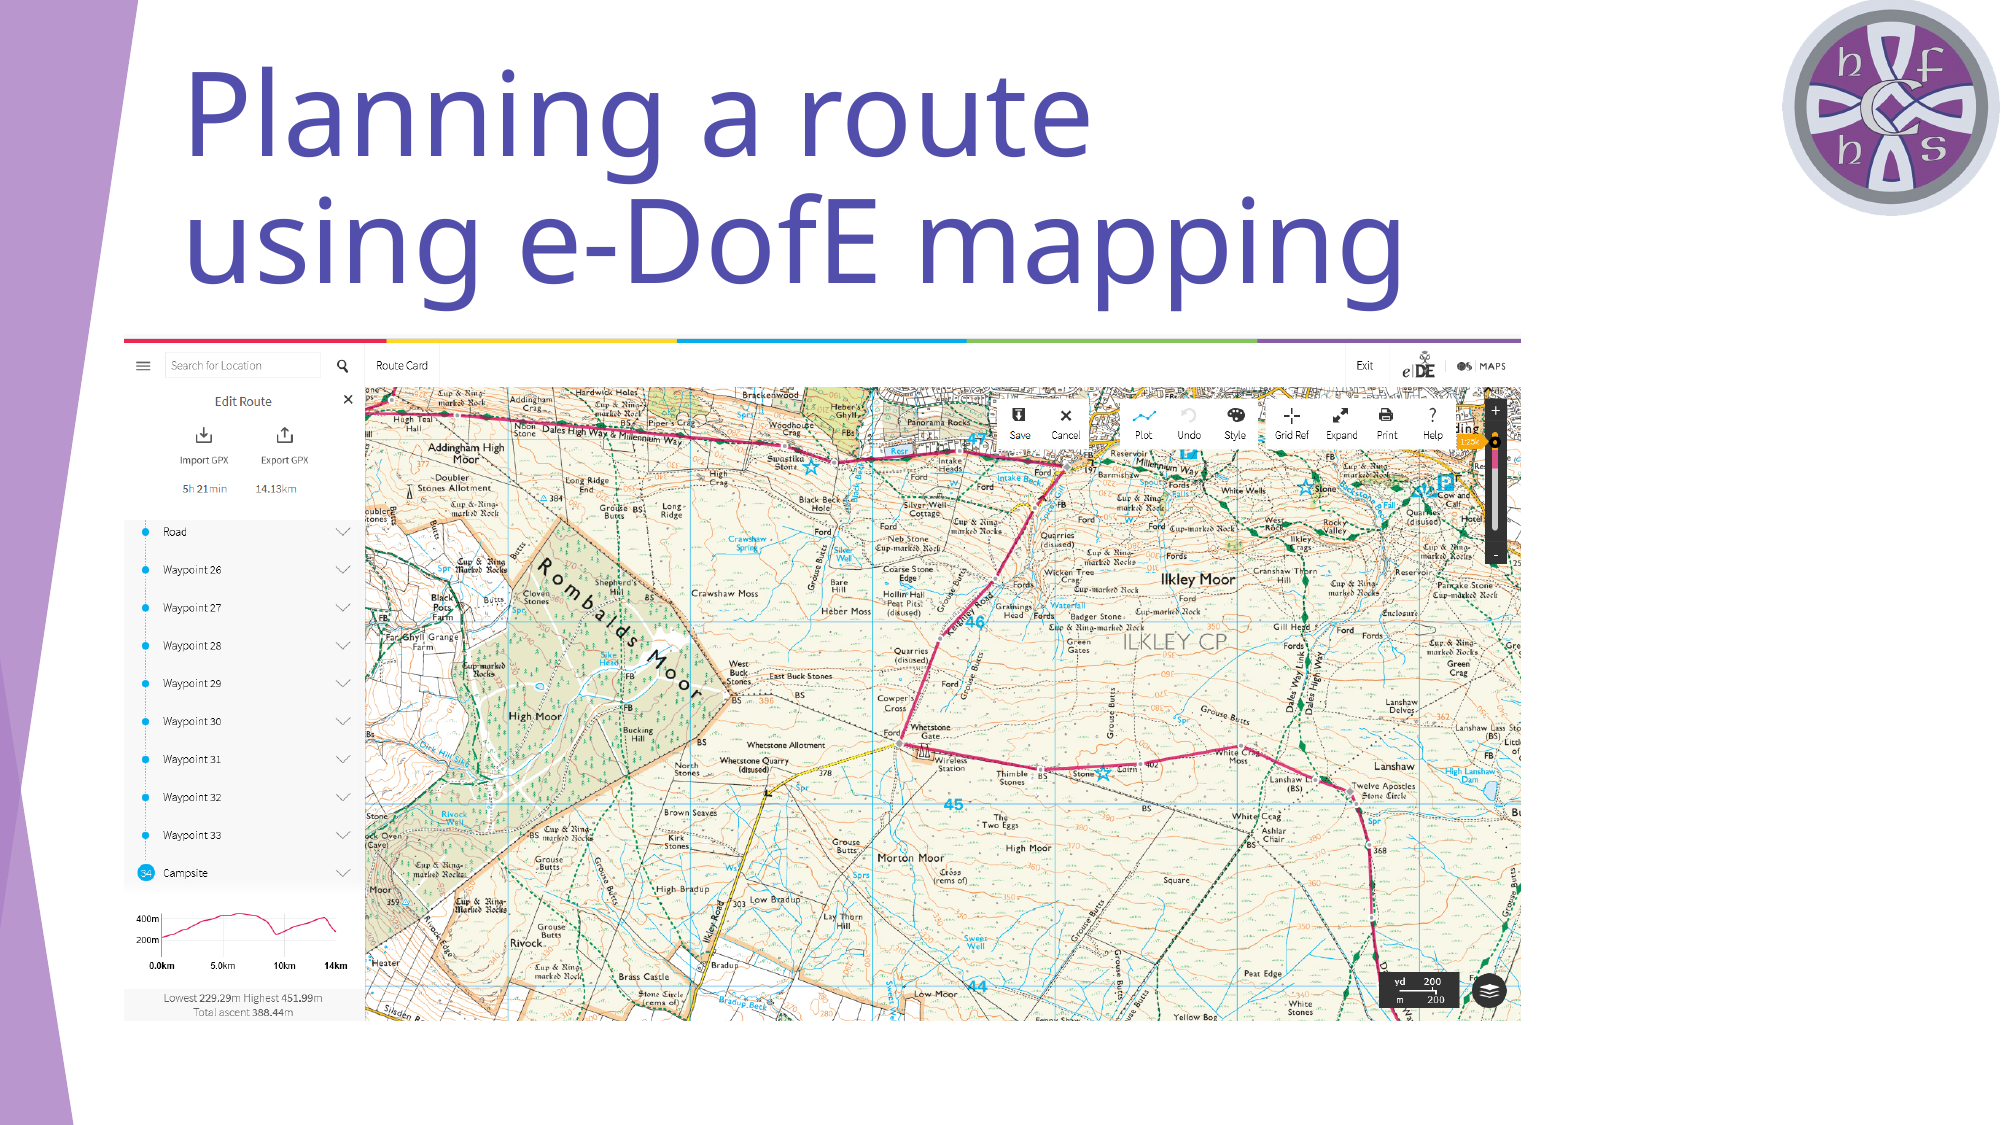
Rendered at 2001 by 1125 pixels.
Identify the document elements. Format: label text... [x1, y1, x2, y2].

picture [123, 333, 1522, 1022]
title Planning a route using e-DofE mapping [166, 43, 1442, 317]
picture [1782, 0, 2000, 216]
